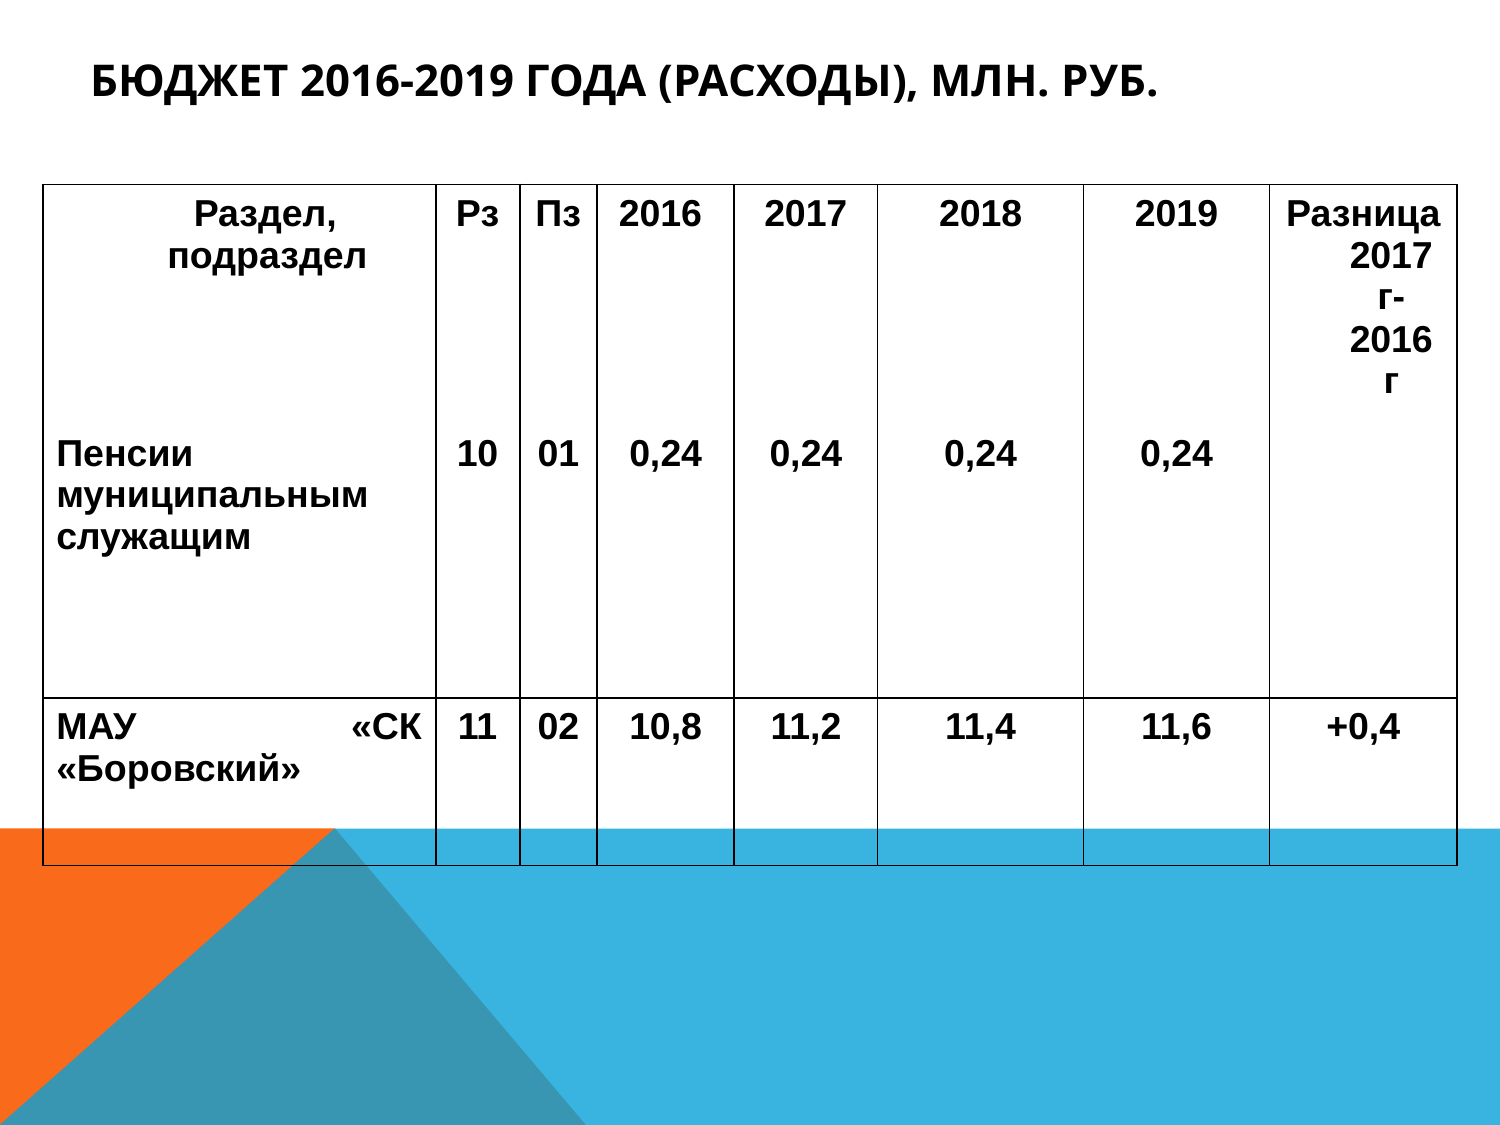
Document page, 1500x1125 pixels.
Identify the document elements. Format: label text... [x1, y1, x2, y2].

table_cell Пенсии муниципальным служащим [44, 425, 435, 697]
table_cell 11,6 [1084, 699, 1269, 865]
table_cell 01 [521, 425, 596, 697]
table_cell 11,4 [878, 699, 1083, 865]
table_header 2017 [735, 185, 877, 425]
table_cell 0,24 [878, 425, 1083, 697]
table_cell +0,4 [1270, 699, 1456, 865]
table_cell МАУ «СК «Боровский» [44, 699, 435, 865]
table_cell 02 [521, 699, 596, 865]
table_header Разница 2017 г-2016 г [1270, 185, 1456, 425]
table_cell 10,8 [598, 699, 733, 865]
table_header 2018 [878, 185, 1083, 425]
table_header Пз [521, 185, 596, 425]
table_cell 11,2 [735, 699, 877, 865]
table_cell 11 [437, 699, 519, 865]
table_header 2016 [598, 185, 733, 425]
table_cell 10 [437, 425, 519, 697]
table_cell 0,24 [598, 425, 733, 697]
table_header Раздел, подраздел [44, 185, 435, 425]
title Бюджет 2016-2019 года (расходы), млн. руб. [75, 45, 1426, 114]
table_header 2019 [1084, 185, 1269, 425]
table_header Рз [437, 185, 519, 425]
table_cell 0,24 [1084, 425, 1269, 697]
table_cell [1270, 425, 1456, 697]
table_cell 0,24 [735, 425, 877, 697]
